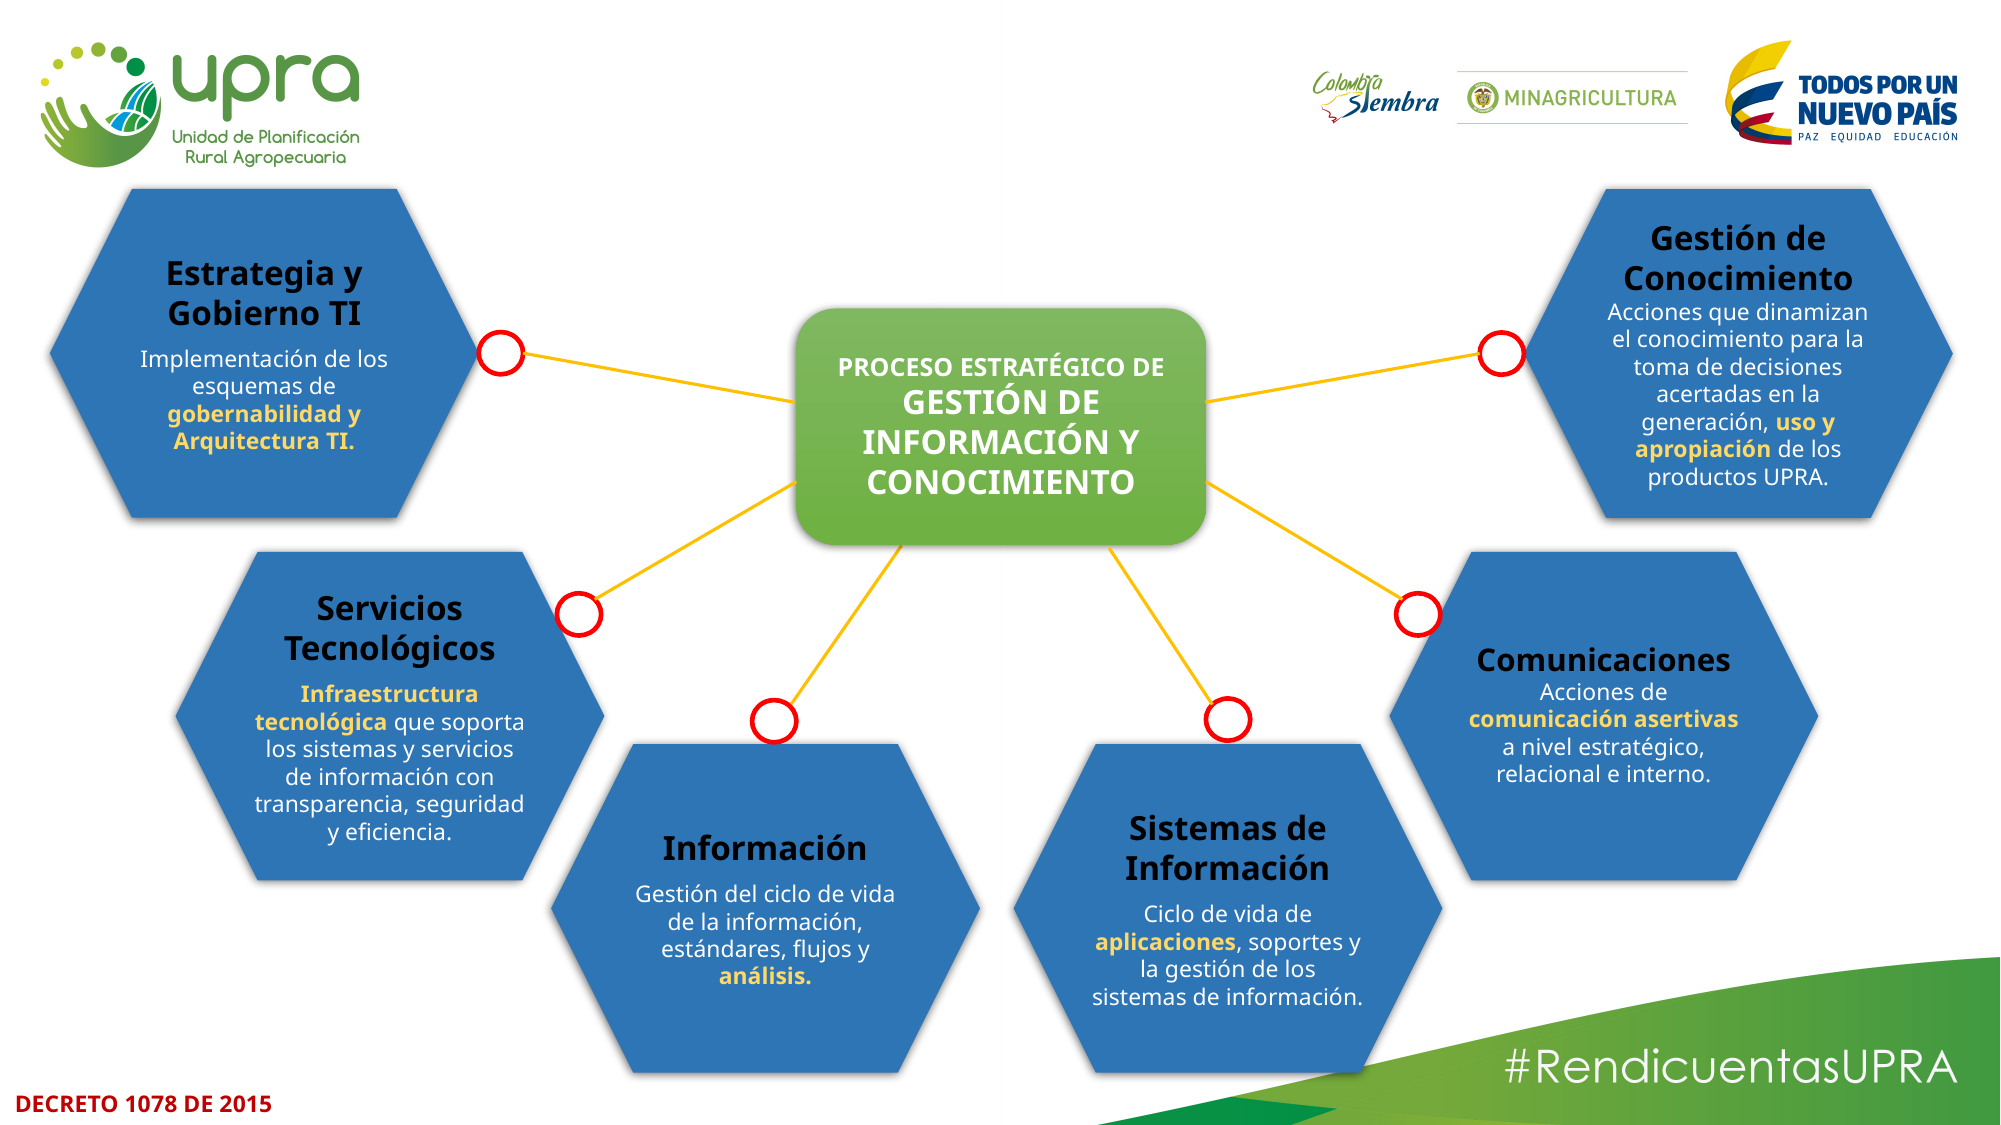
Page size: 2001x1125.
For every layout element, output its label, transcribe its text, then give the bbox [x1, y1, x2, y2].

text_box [523, 353, 795, 403]
text_box Comunicaciones Acciones de comunicación asertivas a nivel estratégico, relacional e interno. [1389, 551, 1819, 881]
text_box DECRETO 1078 DE 2015 [0, 1082, 457, 1125]
text_box [477, 331, 524, 376]
text_box [555, 592, 603, 637]
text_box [1109, 547, 1213, 705]
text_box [594, 481, 797, 600]
text_box [1204, 697, 1252, 742]
picture [0, 0, 2001, 1125]
text_box Servicios Tecnológicos Infraestructura tecnológica que soporta los sistemas y servicios de información con transparencia, seguridad y eficiencia. [175, 551, 605, 881]
text_box Información Gestión del ciclo de vida de la información, estándares, flujos y análisis. [551, 744, 981, 1073]
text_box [1205, 481, 1403, 600]
text_box Sistemas de Información Ciclo de vida de aplicaciones, soportes y la gestión de los sistemas de información. [1013, 744, 1443, 1073]
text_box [1205, 353, 1480, 403]
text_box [791, 545, 902, 704]
text_box Estrategia y Gobierno TI Implementación de los esquemas de gobernabilidad y Arquitectura TI. [49, 188, 478, 518]
text_box Gestión de Conocimiento Acciones que dinamizan el conocimiento para la toma de decisiones acertadas en la generación, uso y apropiación de los productos UPRA. [1525, 189, 1953, 518]
text_box PROCESO ESTRATÉGICO DE GESTIÓN DE INFORMACIÓN Y CONOCIMIENTO [796, 308, 1207, 545]
text_box [1395, 592, 1442, 637]
text_box [1478, 331, 1526, 376]
text_box [751, 699, 798, 744]
